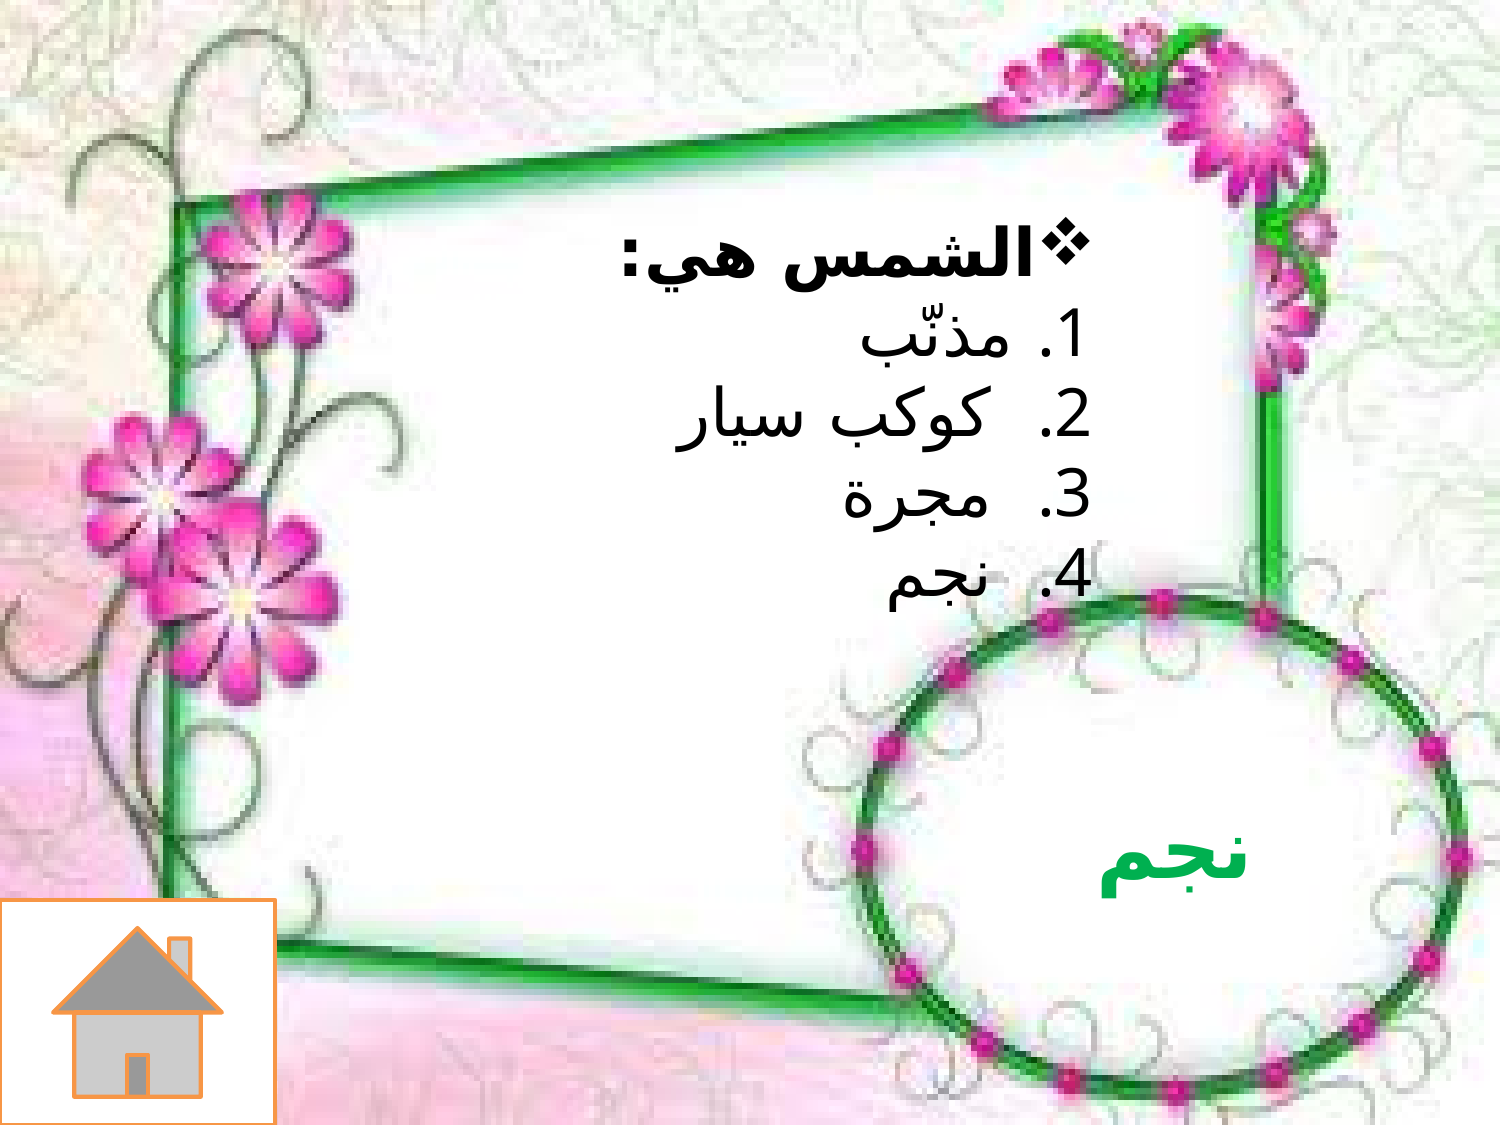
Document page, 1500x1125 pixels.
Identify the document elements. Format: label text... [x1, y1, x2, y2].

picture [0, 0, 1500, 1125]
text_box نجم [1012, 787, 1338, 903]
text_box [0, 898, 277, 1125]
text_box الشمس هي: مذنّب كوكب سيار مجرة نجم [249, 202, 1113, 617]
